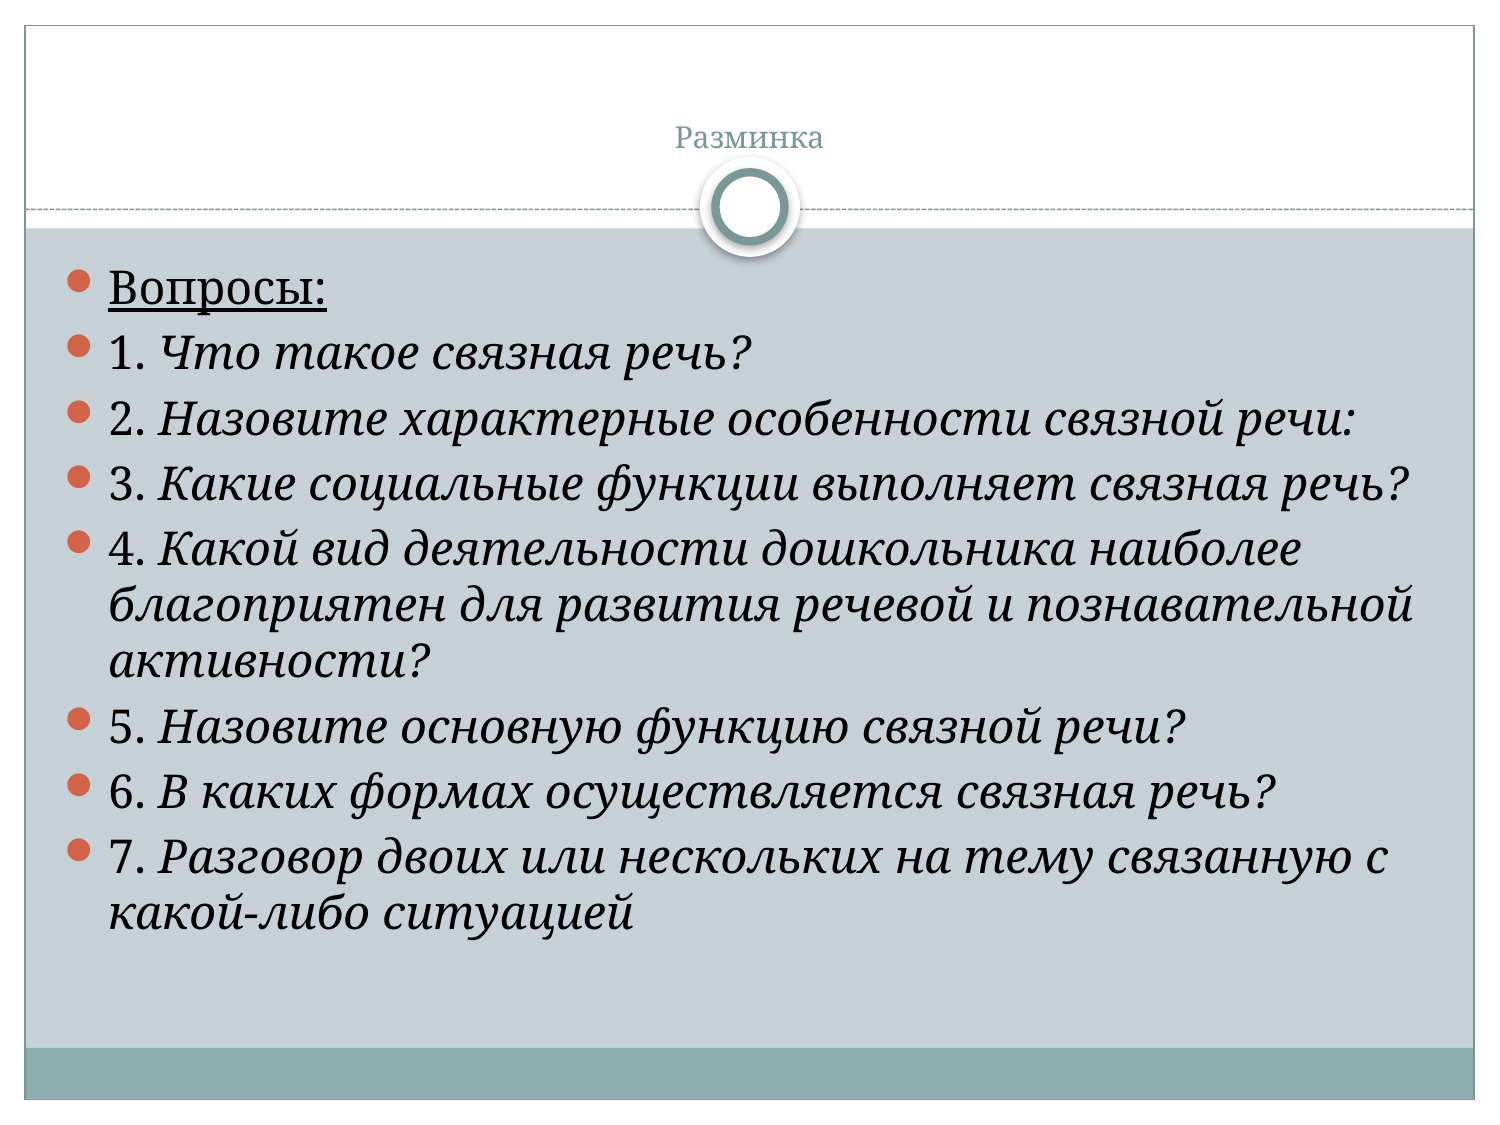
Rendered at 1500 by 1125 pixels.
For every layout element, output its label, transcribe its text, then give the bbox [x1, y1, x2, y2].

list Вопросы: 1. Что такое связная речь? 2. Назовите характерные особенности связной речи: 3. Какие социальные функции выполняет связная речь? 4. Какой вид деятельности дошкольника наиболее благоприятен для развития речевой и познавательной активности? 5. Назовите основную функцию связной речи? 6. В каких формах осуществляется связная речь? 7. Разговор двоих или нескольких на тему связанную с какой-либо ситуацией [49, 250, 1445, 1001]
title Разминка [49, 37, 1450, 162]
